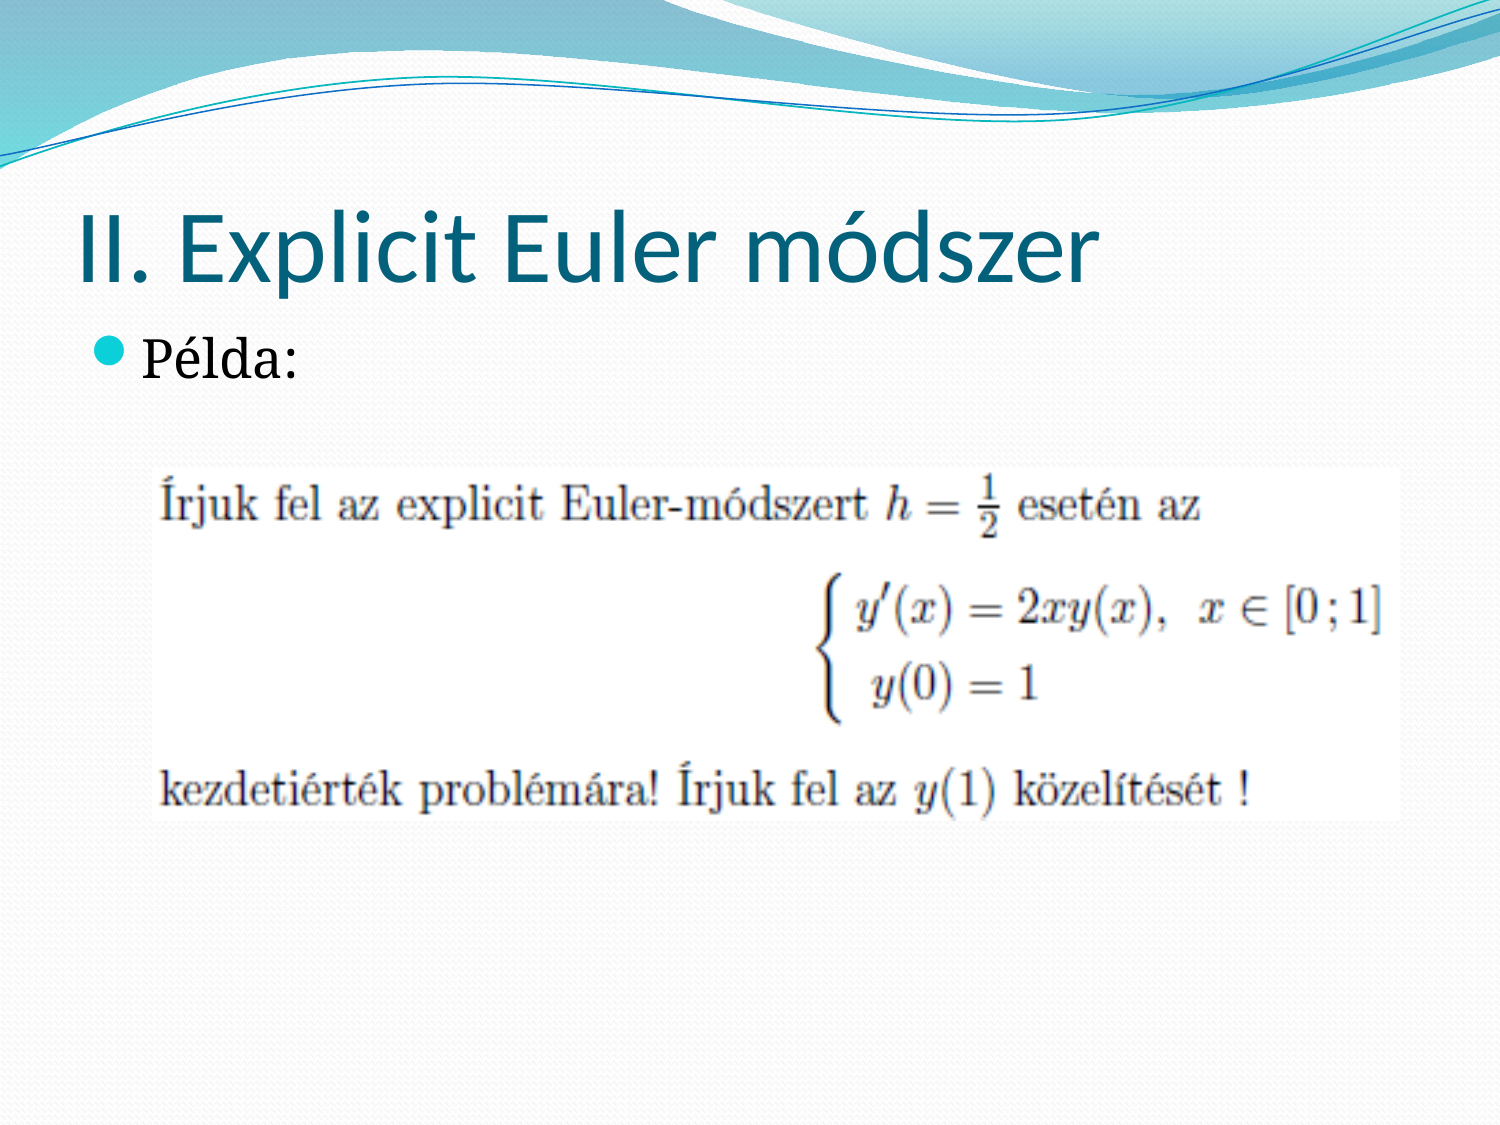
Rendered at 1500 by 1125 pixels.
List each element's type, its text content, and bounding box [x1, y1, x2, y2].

picture [152, 468, 1400, 821]
title II. Explicit Euler módszer [75, 115, 1425, 303]
list Példa: [75, 317, 1425, 1038]
